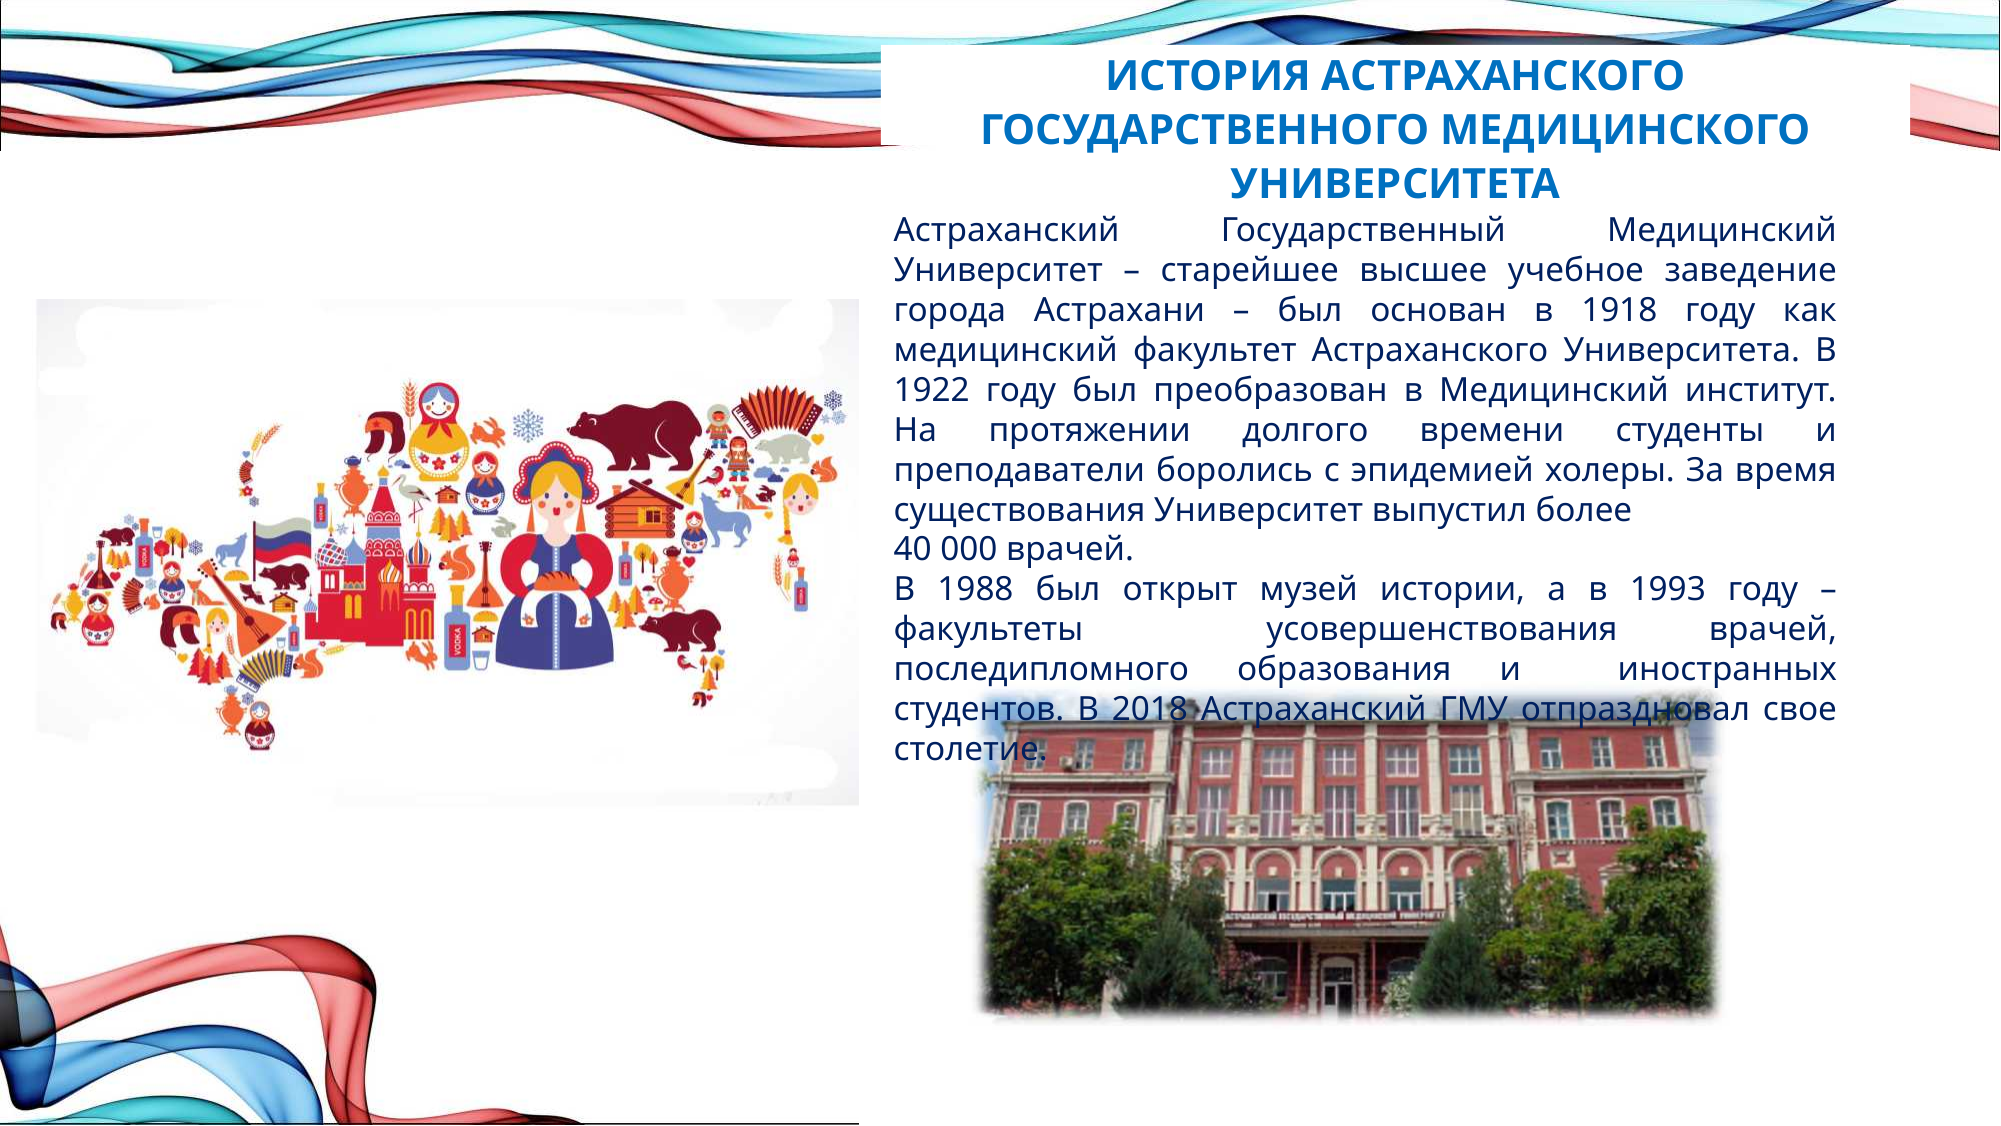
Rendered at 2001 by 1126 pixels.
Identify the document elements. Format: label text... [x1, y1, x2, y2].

text_box Астраханский Государственный Медицинский Университет – старейшее высшее учебное заведение города Астрахани – был основан в 1918 году как медицинский факультет Астраханского Университета. В 1922 году был преобразован в Медицинский институт. На протяжении долгого времени студенты и преподаватели боролись с эпидемией холеры. За время существования Университет выпустил более 40 000 врачей. В 1988 был открыт музей истории, а в 1993 году – факультеты усовершенствования врачей, последипломного образования и иностранных студентов. В 2018 Астраханский ГМУ отпраздновал свое столетие. [893, 208, 1839, 547]
picture [968, 680, 1730, 1030]
picture [0, 0, 2000, 152]
picture [0, 299, 859, 1126]
